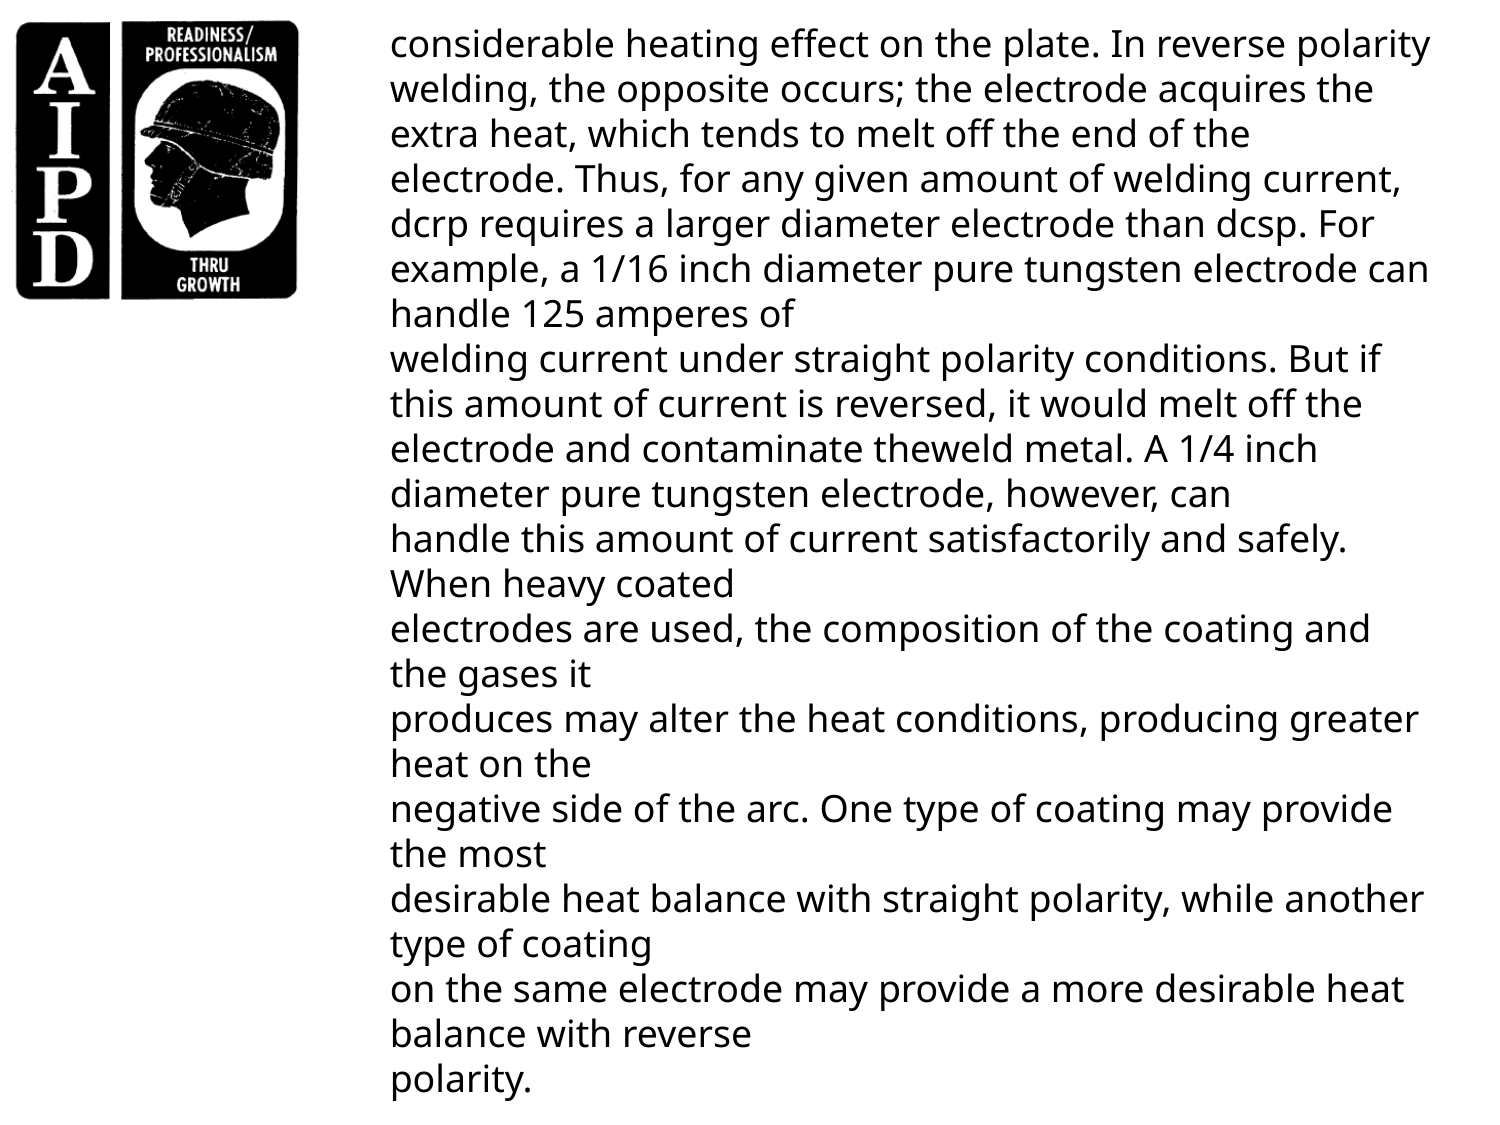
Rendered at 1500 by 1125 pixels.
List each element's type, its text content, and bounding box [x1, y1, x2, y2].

text_box considerable heating effect on the plate. In reverse polarity welding, the opposite occurs; the electrode acquires the extra heat, which tends to melt off the end of the electrode. Thus, for any given amount of welding current, dcrp requires a larger diameter electrode than dcsp. For example, a 1/16 inch diameter pure tungsten electrode can handle 125 amperes of welding current under straight polarity conditions. But if this amount of current is reversed, it would melt off the electrode and contaminate theweld metal. A 1/4 inch diameter pure tungsten electrode, however, can handle this amount of current satisfactorily and safely. When heavy coated electrodes are used, the composition of the coating and the gases it produces may alter the heat conditions, producing greater heat on the negative side of the arc. One type of coating may provide the most desirable heat balance with straight polarity, while another type of coating on the same electrode may provide a more desirable heat balance with reverse polarity. [375, 12, 1450, 1108]
picture [0, 12, 326, 313]
